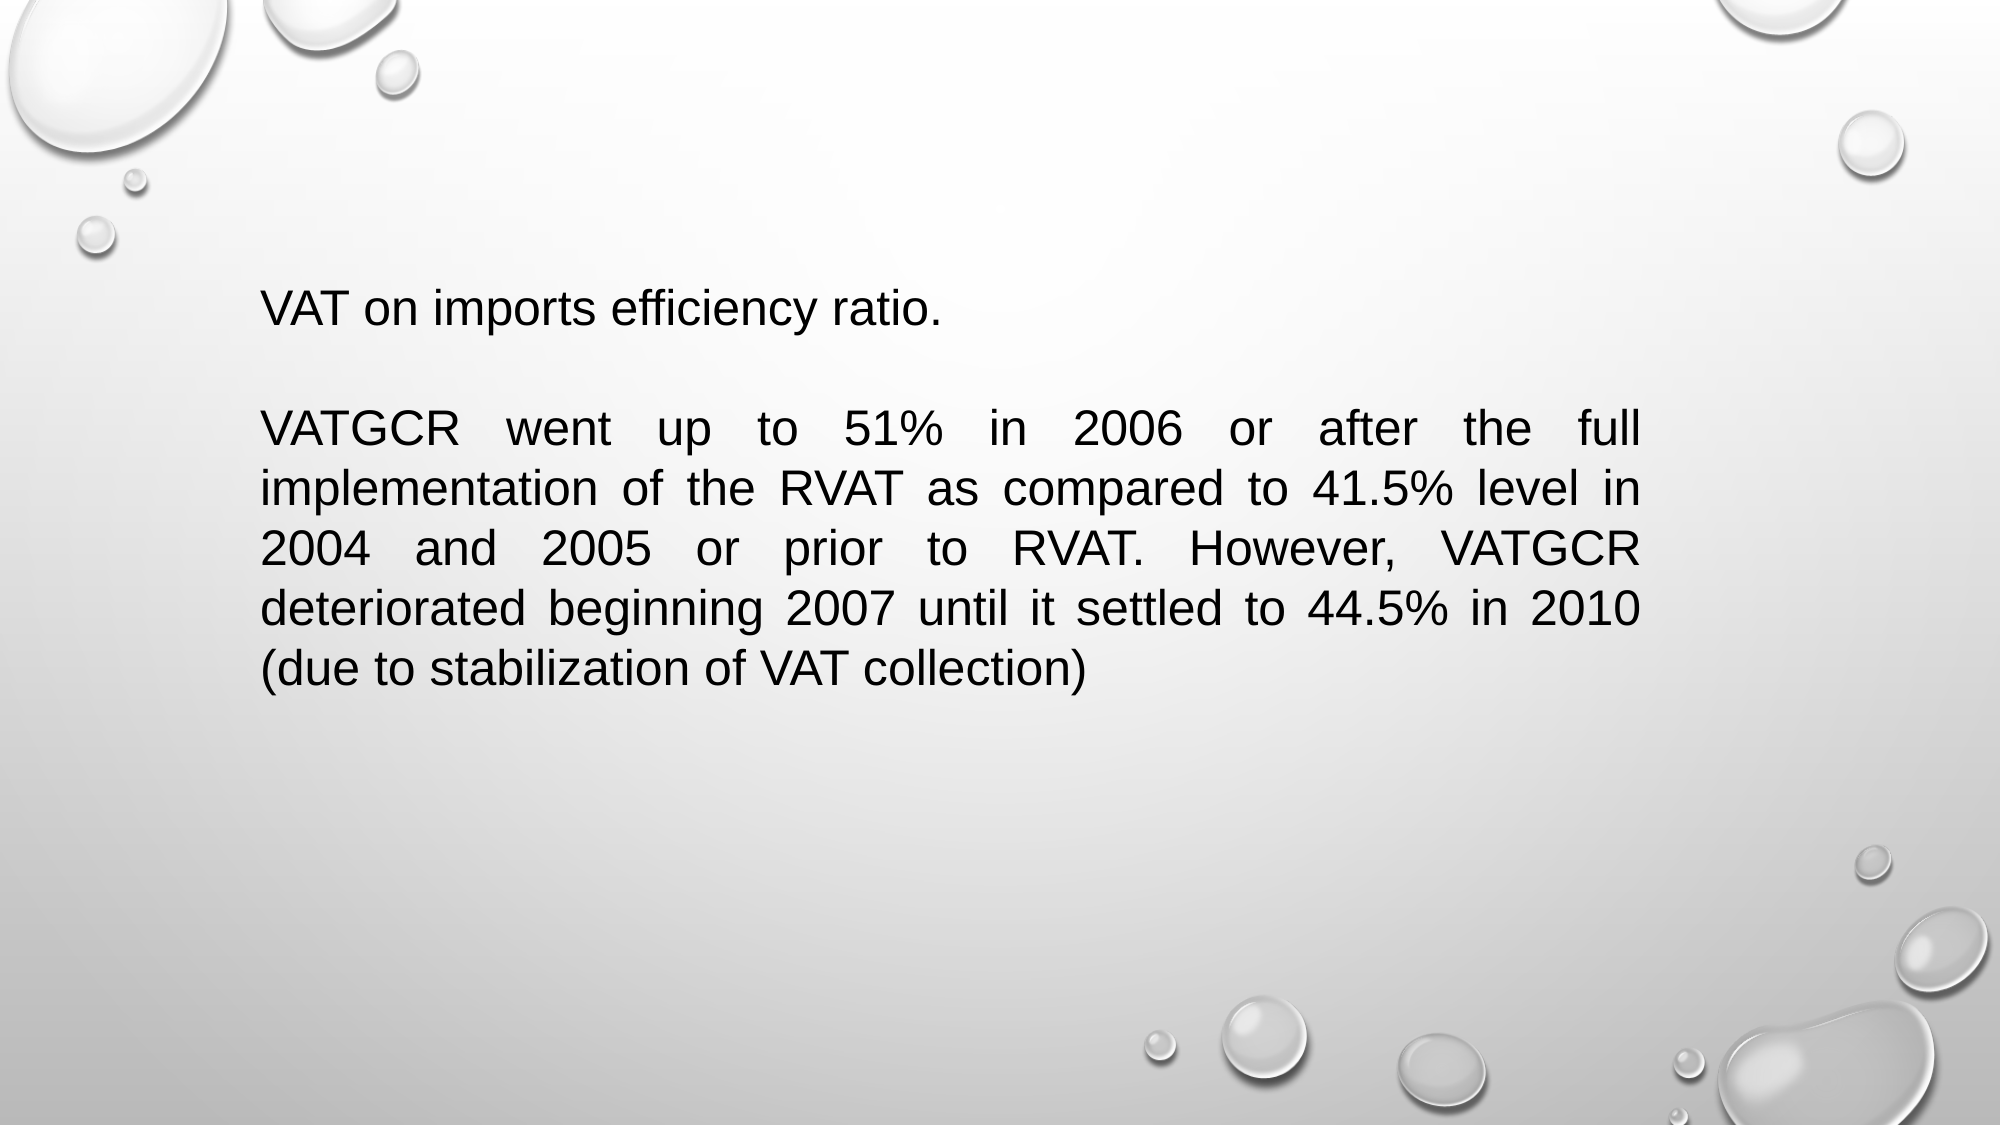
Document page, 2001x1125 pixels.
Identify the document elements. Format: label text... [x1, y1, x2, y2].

text_box VAT on imports efficiency ratio. VATGCR went up to 51% in 2006 or after the full implementation of the RVAT as compared to 41.5% level in 2004 and 2005 or prior to RVAT. However, VATGCR deteriorated beginning 2007 until it settled to 44.5% in 2010 (due to stabilization of VAT collection) [245, 268, 1657, 703]
picture [0, 0, 2000, 1125]
